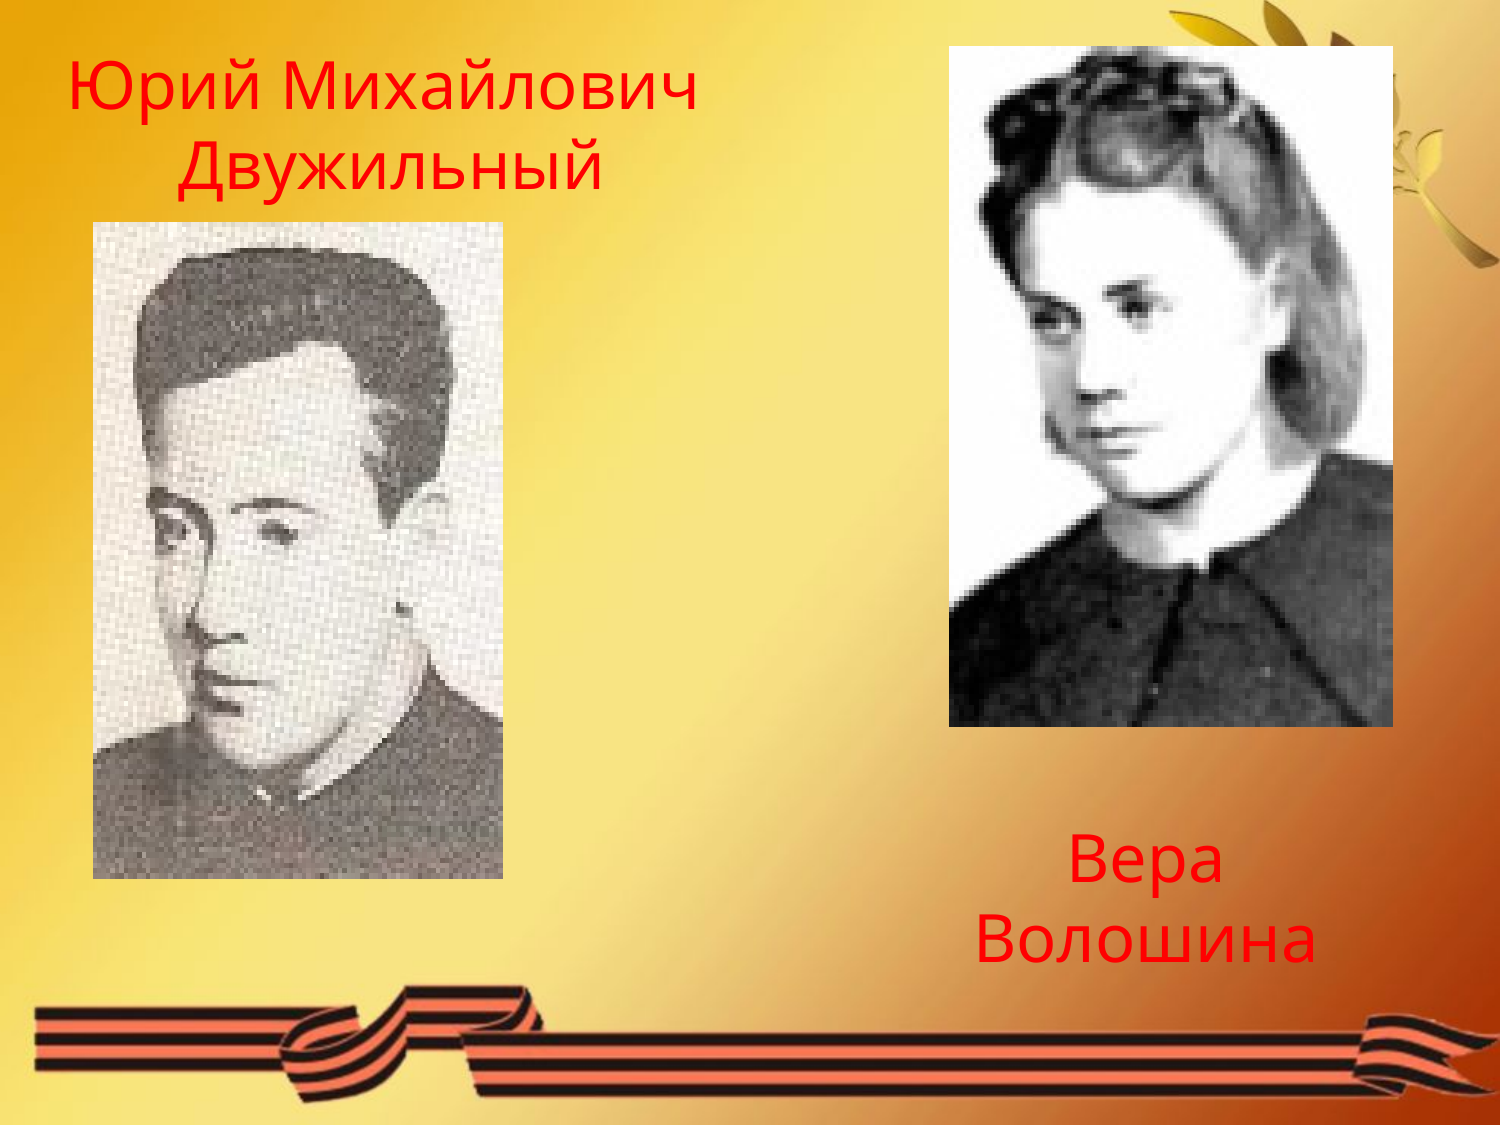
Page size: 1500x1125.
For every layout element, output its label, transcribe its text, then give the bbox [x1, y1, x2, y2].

picture [0, 0, 1500, 1125]
text_box Юрий Михайлович Двужильный [0, 35, 786, 210]
text_box Вера Волошина [914, 808, 1379, 984]
